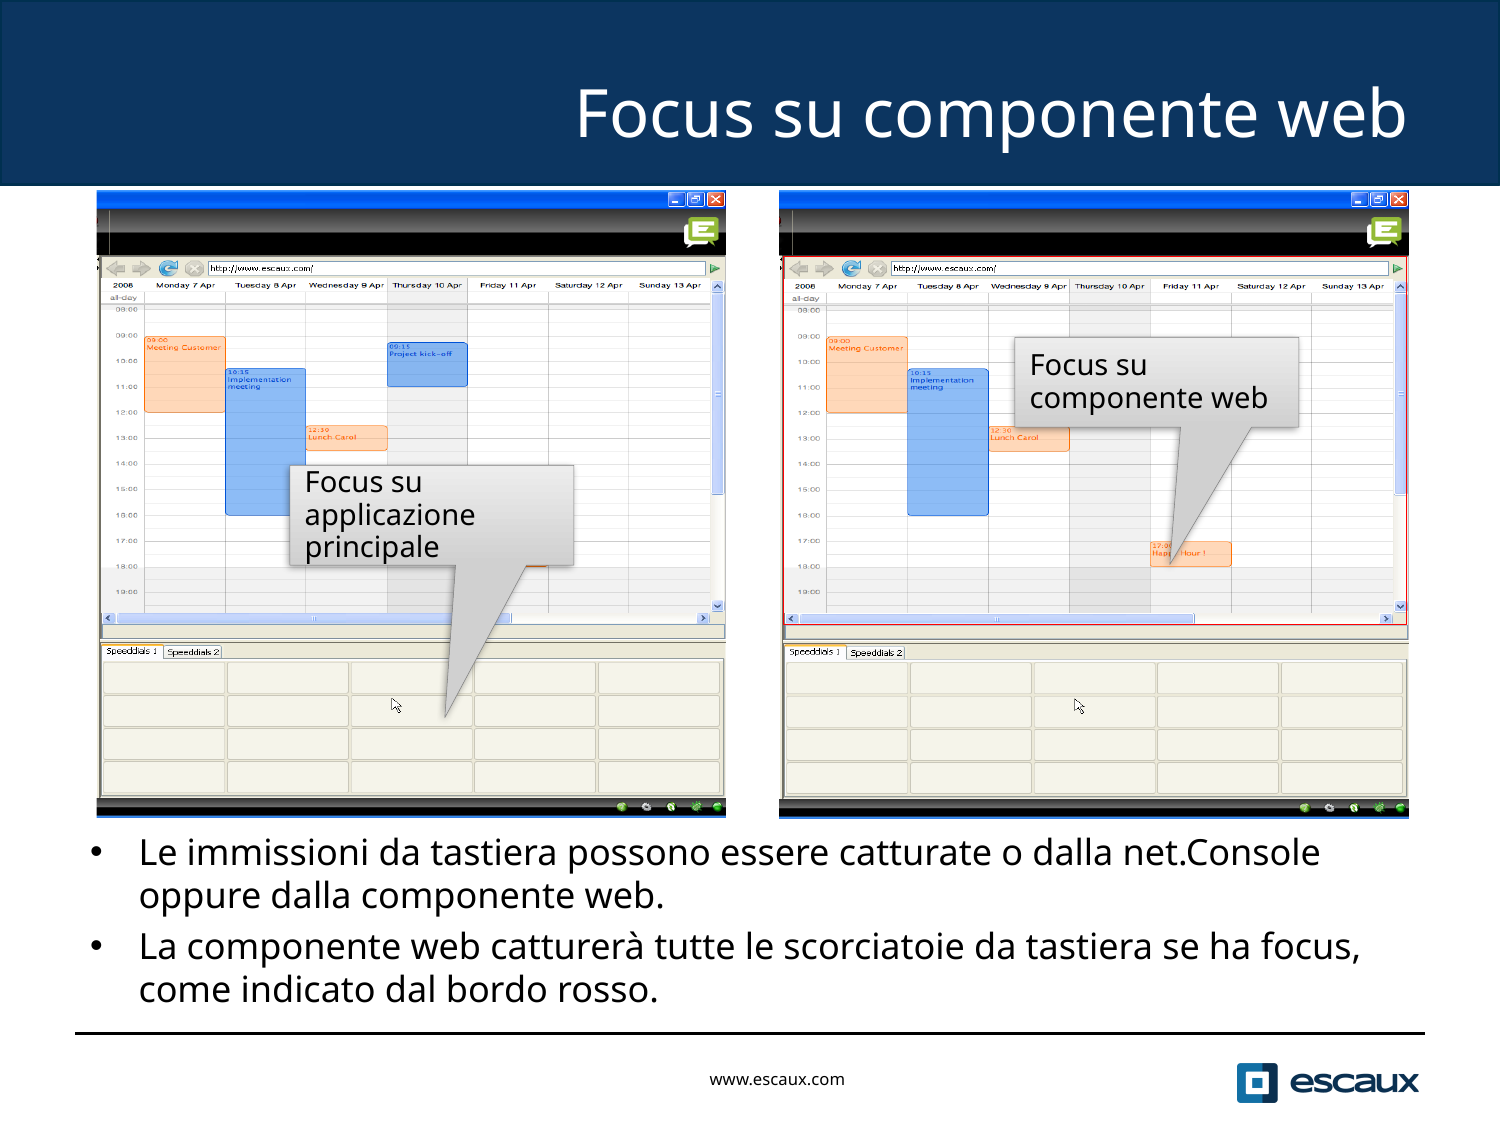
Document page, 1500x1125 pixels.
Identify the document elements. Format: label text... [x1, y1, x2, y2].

title Focus su componente web [457, 45, 1425, 176]
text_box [96, 190, 730, 819]
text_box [778, 190, 1413, 819]
picture [1237, 1063, 1419, 1103]
list Le immissioni da tastiera possono essere catturate o dalla net.Console oppure dalla componente web. La componente web catturerà tutte le scorciatoie da tastiera se ha focus, come indicato dal bordo rosso. [75, 821, 1425, 1020]
